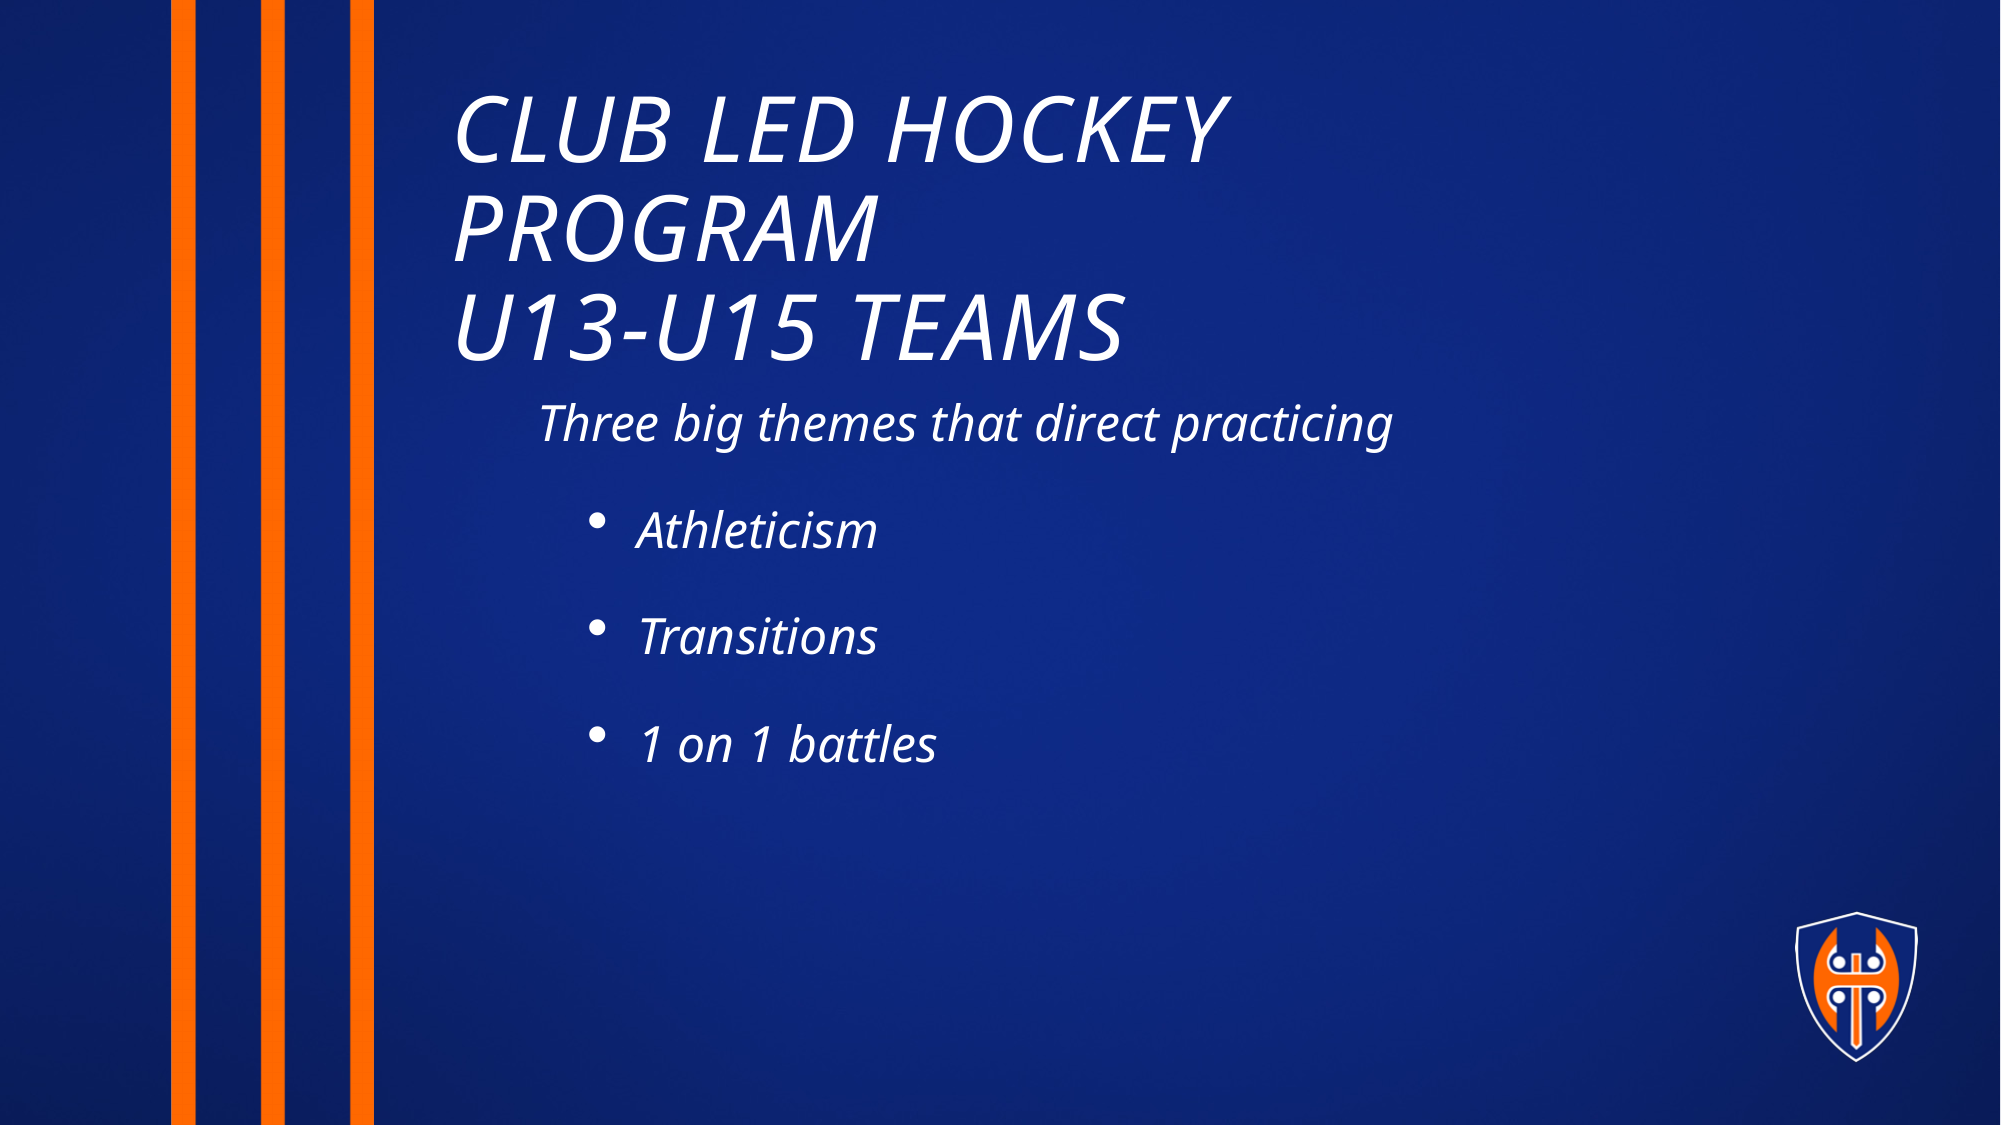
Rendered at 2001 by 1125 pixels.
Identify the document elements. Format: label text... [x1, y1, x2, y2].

list Three big themes that direct practicing Athleticism Transitions 1 on 1 battles [528, 378, 1570, 785]
picture [0, 0, 171, 1125]
list CLUB LED HOCKEY PROGRAM U13-U15 TEAMS [442, 121, 1331, 342]
picture [172, 0, 2001, 1125]
